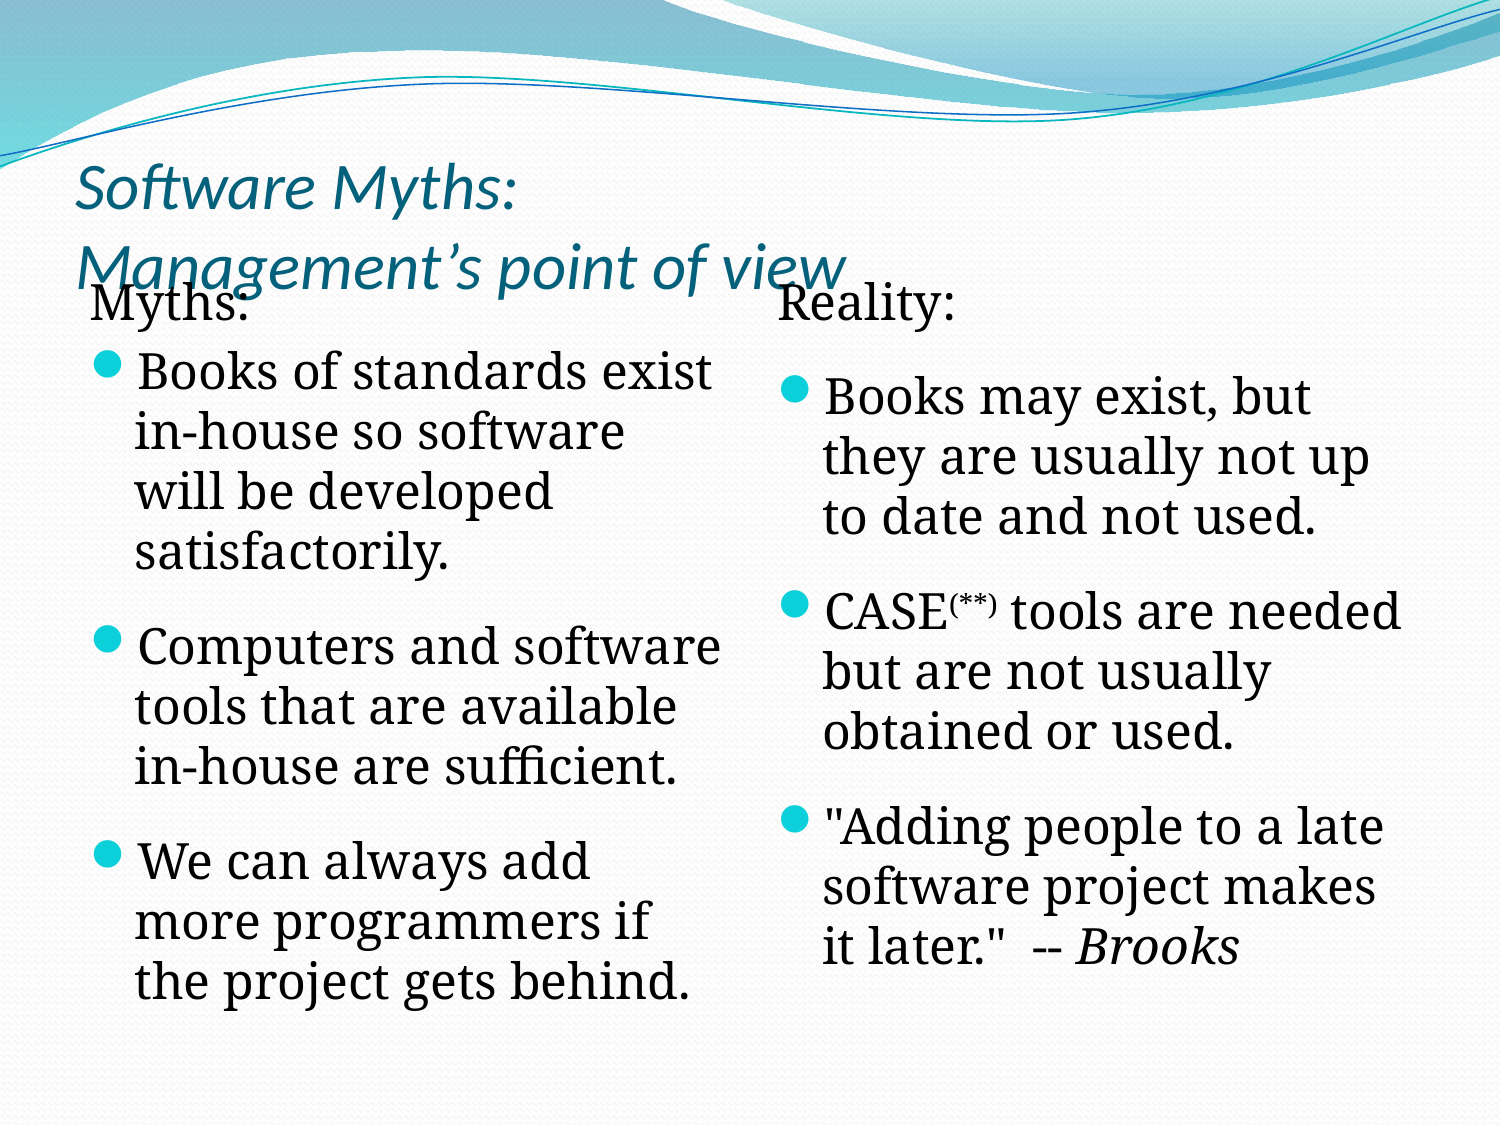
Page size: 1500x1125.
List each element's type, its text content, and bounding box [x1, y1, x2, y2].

list Myths: Books of standards exist in-house so software will be developed satisfactorily. Computers and software tools that are available in-house are sufficient. We can always add more programmers if the project gets behind. [75, 262, 738, 1007]
list Reality: Books may exist, but they are usually not up to date and not used. CASE(**) tools are needed but are not usually obtained or used. "Adding people to a late software project makes it later." -- Brooks [762, 262, 1425, 1007]
title Software Myths: Management’s point of view [75, 115, 1425, 303]
